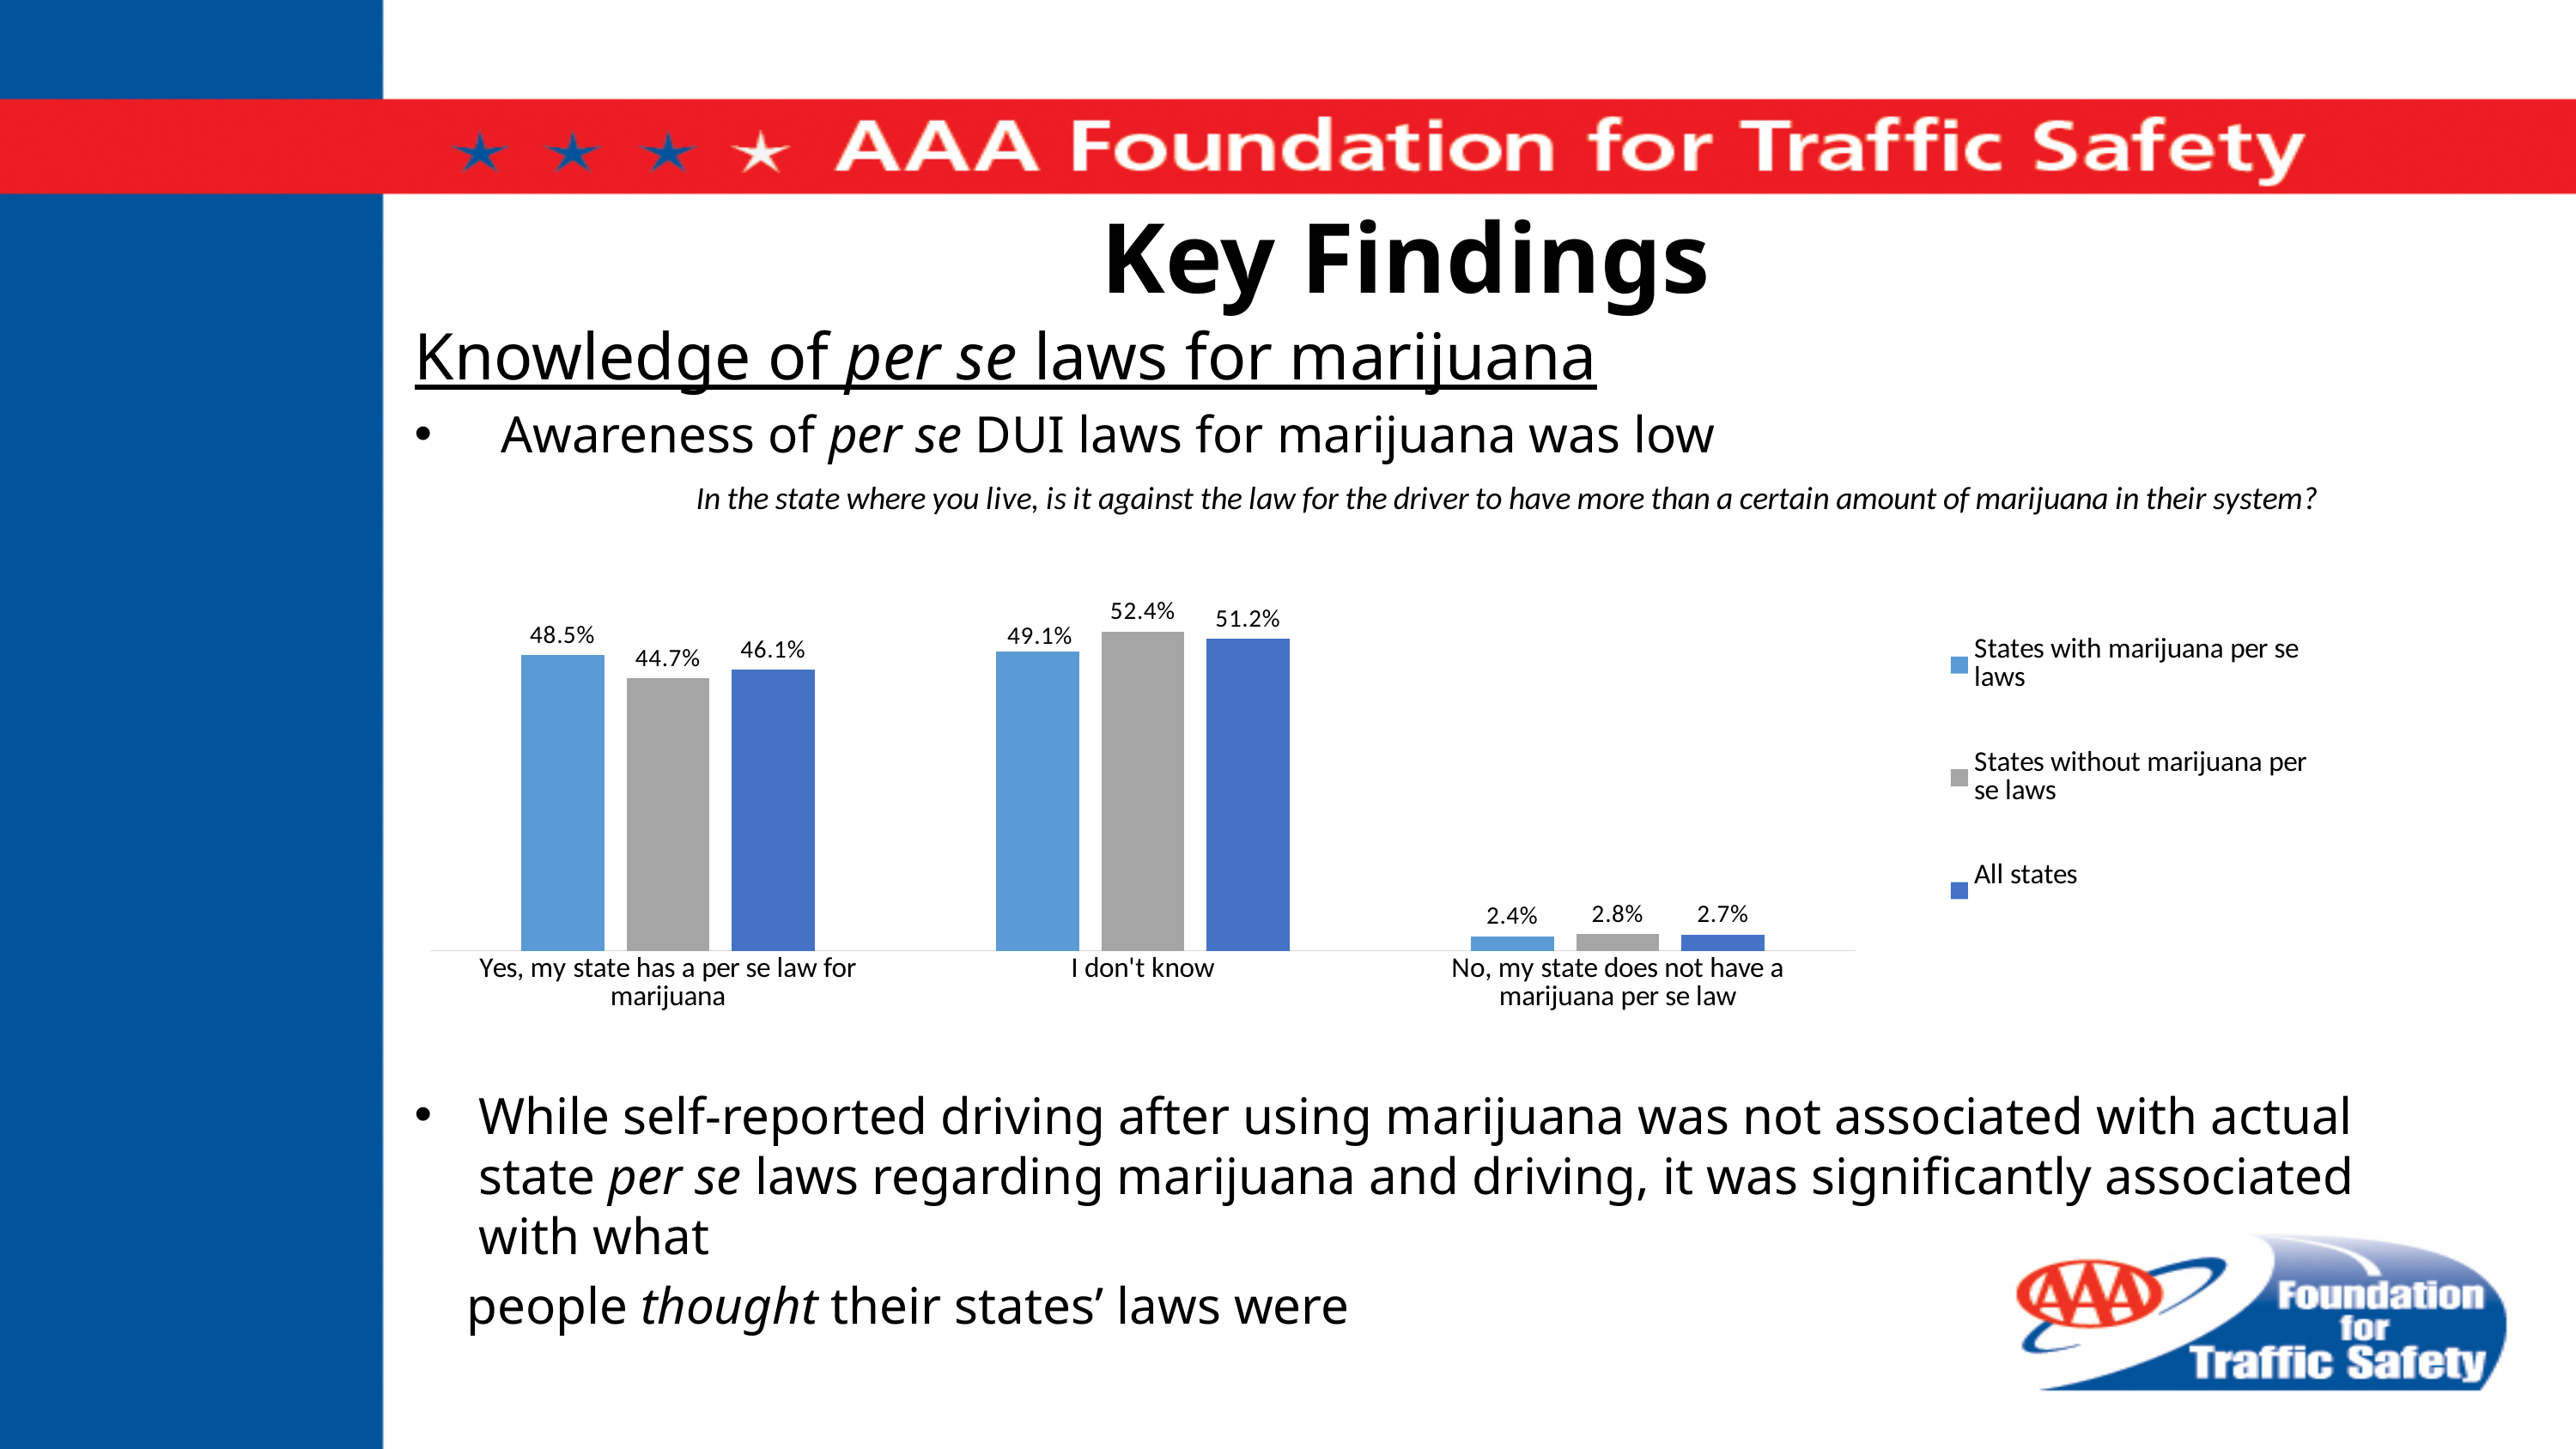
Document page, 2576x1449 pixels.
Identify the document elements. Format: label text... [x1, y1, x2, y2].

picture [0, 0, 2576, 1449]
chart [412, 466, 2464, 1018]
title Key Findings [633, 185, 2179, 304]
list Knowledge of per se laws for marijuana Awareness of per se DUI laws for marijuana was low While self-reported driving after using marijuana was not associated with actual state per se laws regarding marijuana and driving, it was significantly associated with what people thought their states’ laws were [391, 304, 2464, 1142]
